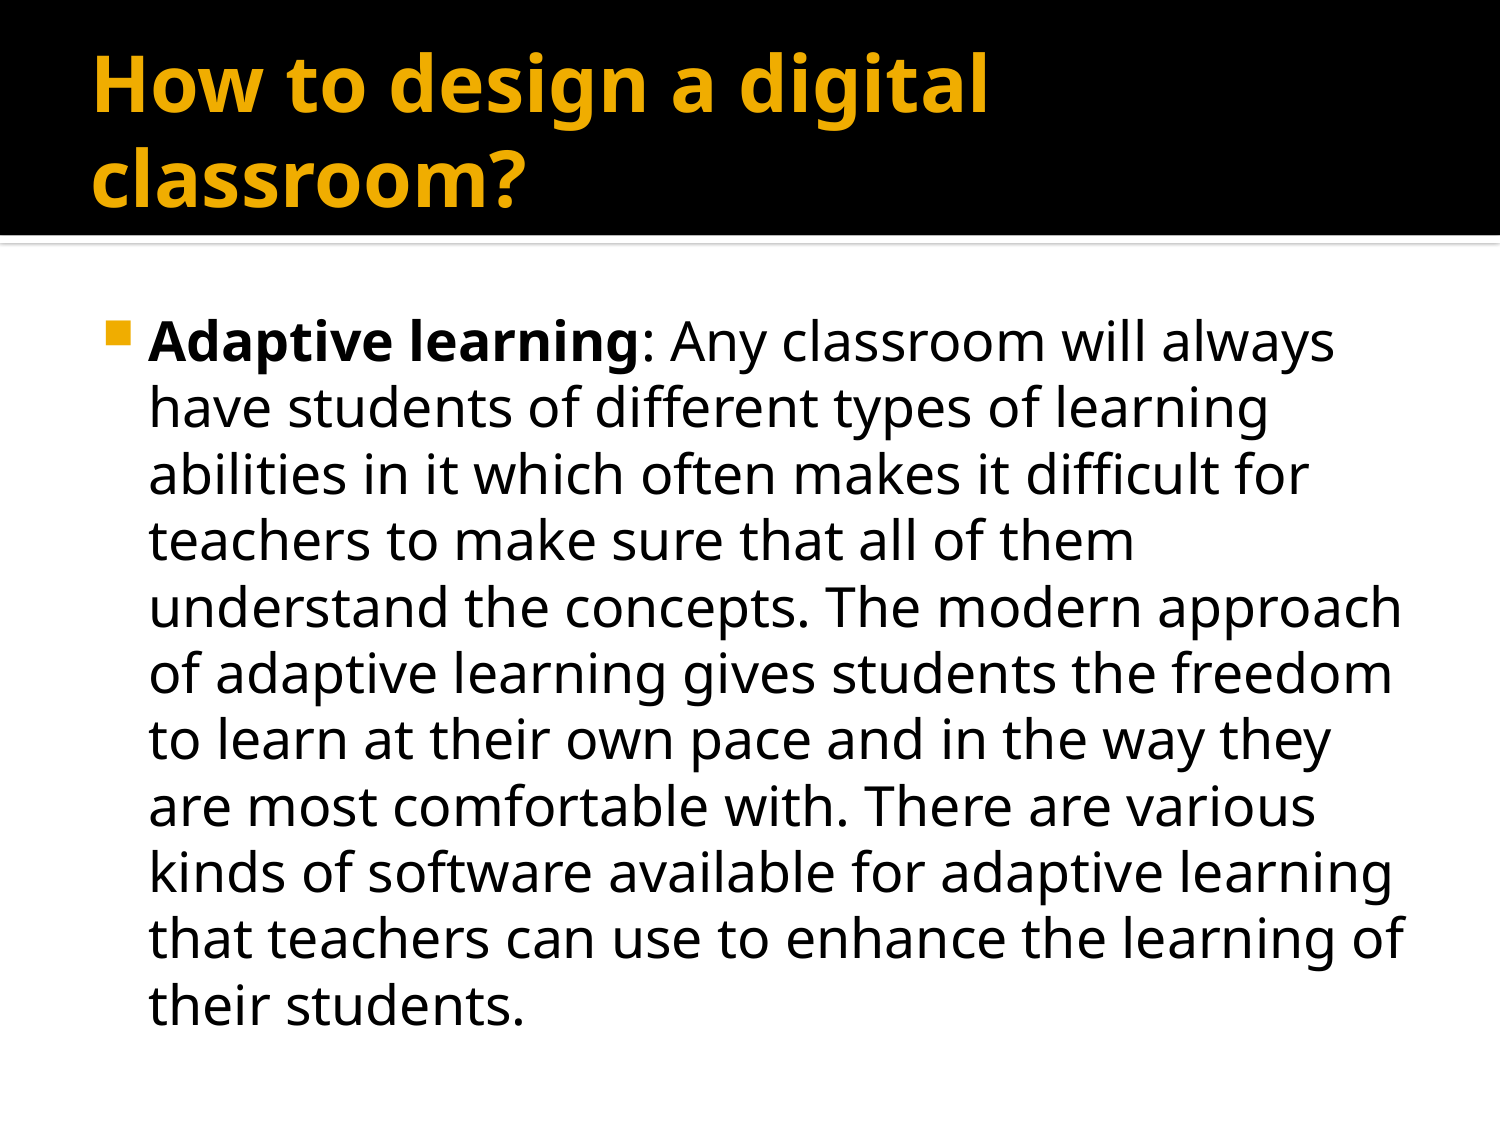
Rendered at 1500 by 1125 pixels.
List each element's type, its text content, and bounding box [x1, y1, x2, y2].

list Adaptive learning: Any classroom will always have students of different types of learning abilities in it which often makes it difficult for teachers to make sure that all of them understand the concepts. The modern approach of adaptive learning gives students the freedom to learn at their own pace and in the way they are most comfortable with. There are various kinds of software available for adaptive learning that teachers can use to enhance the learning of their students. [75, 291, 1425, 1050]
title How to design a digital classroom? [75, 25, 1425, 231]
